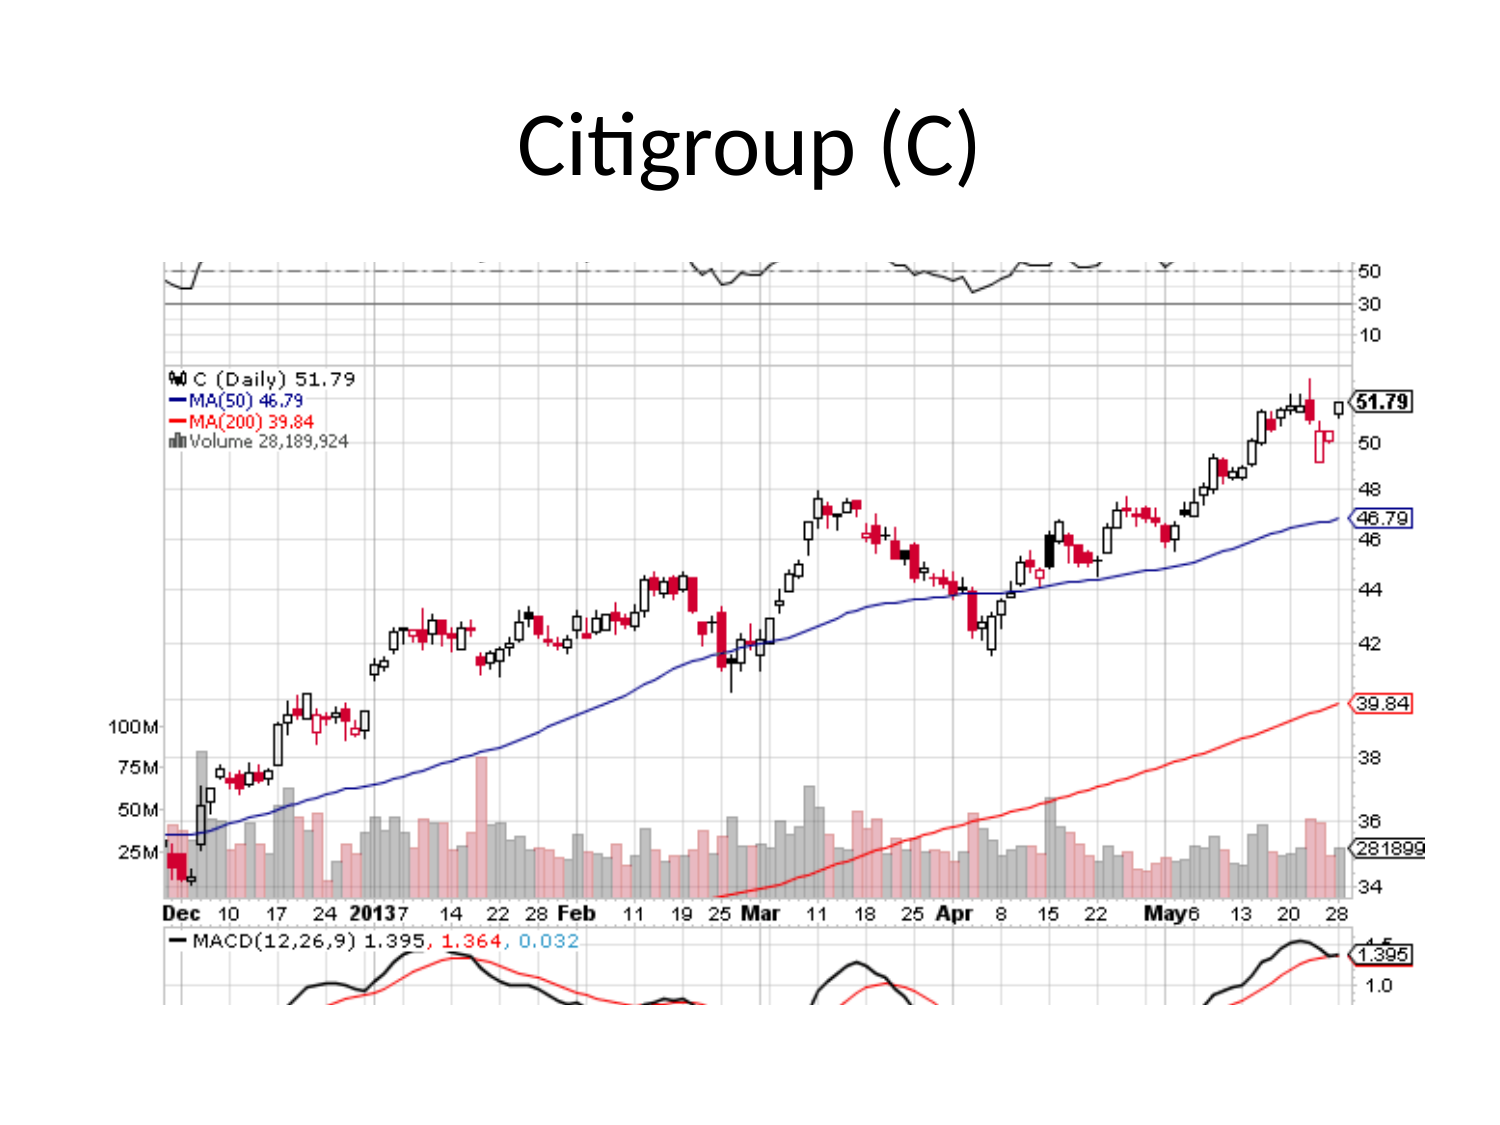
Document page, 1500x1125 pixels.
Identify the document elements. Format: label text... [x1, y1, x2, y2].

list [74, 262, 1426, 1006]
title Citigroup (C) [74, 44, 1426, 233]
